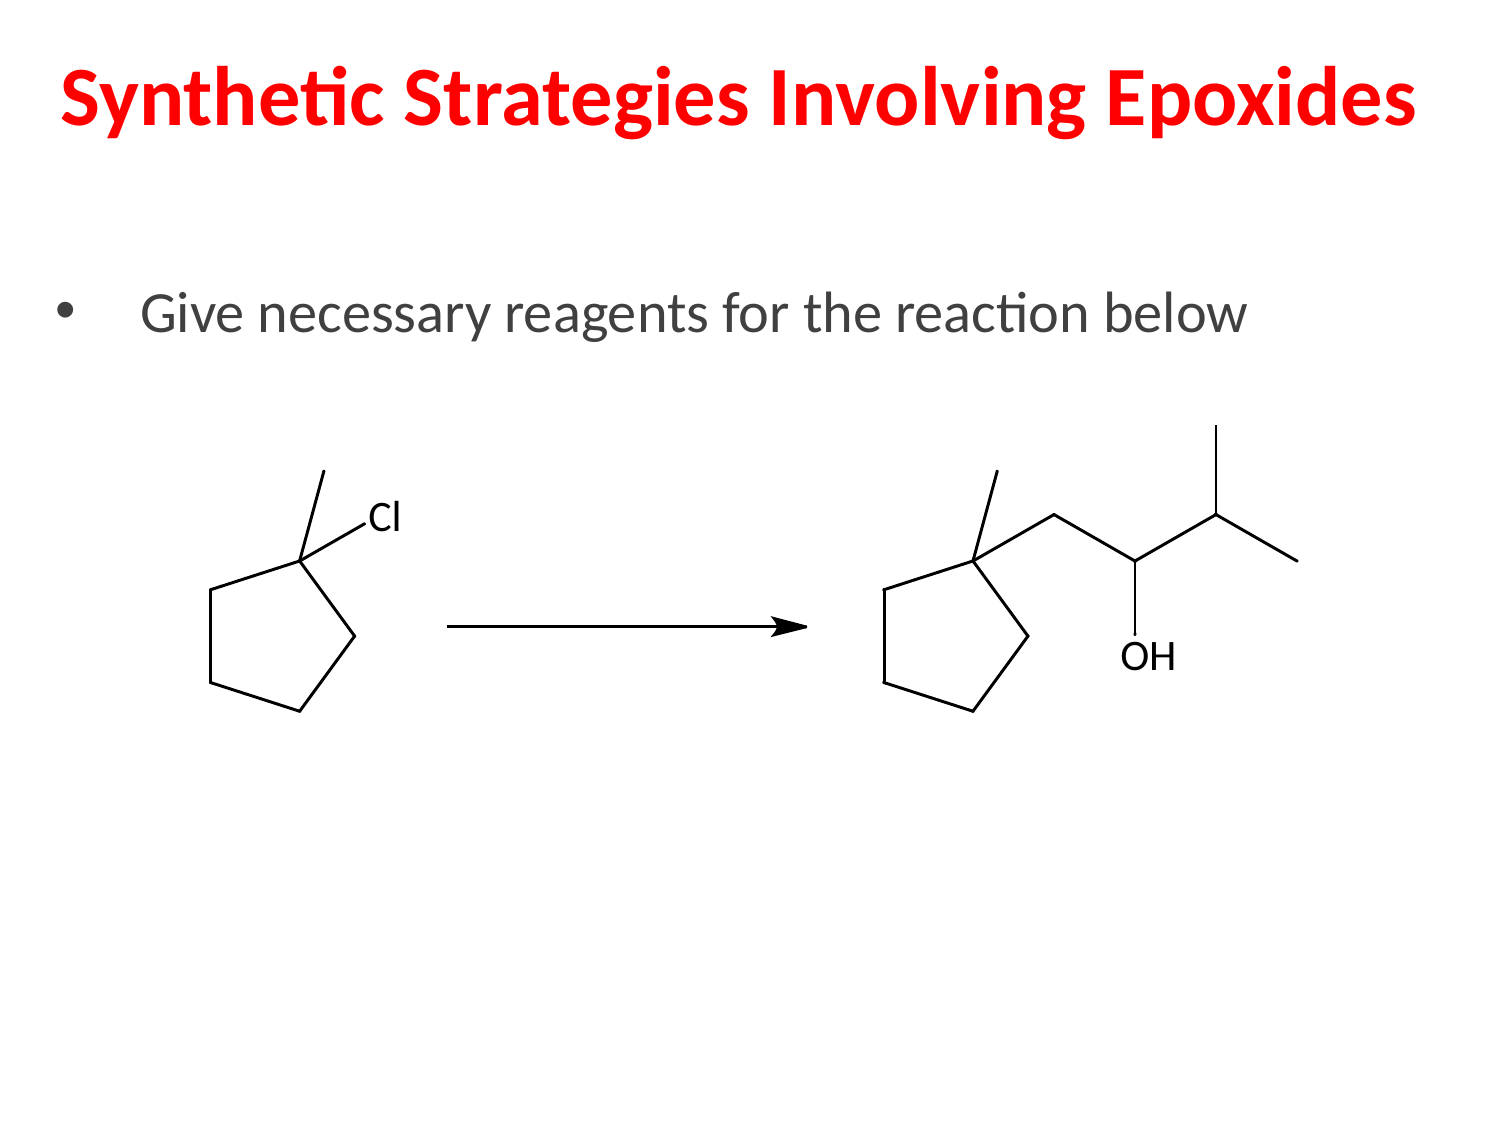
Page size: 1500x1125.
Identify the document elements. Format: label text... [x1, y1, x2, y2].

title Synthetic Strategies Involving Epoxides [12, 21, 1467, 163]
list Give necessary reagents for the reaction below [40, 266, 1467, 1043]
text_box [202, 424, 1304, 730]
